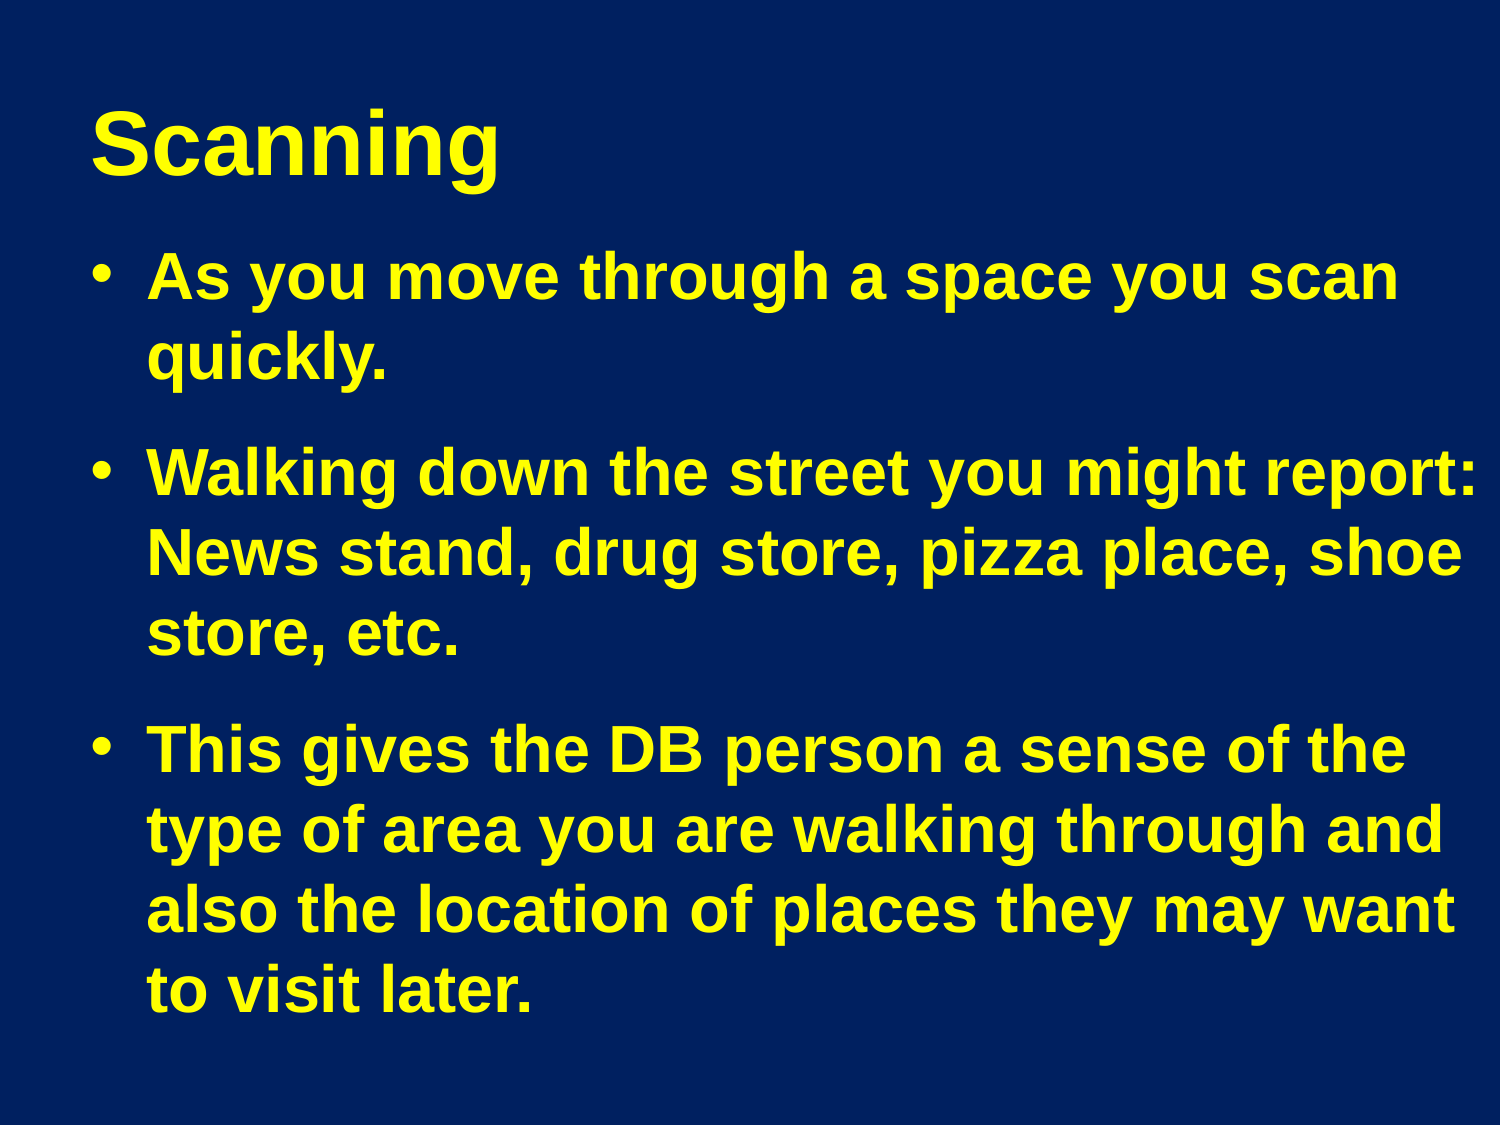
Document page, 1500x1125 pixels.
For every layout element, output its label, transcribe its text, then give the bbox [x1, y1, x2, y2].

title Scanning [74, 44, 1426, 224]
list As you move through a space you scan quickly. Walking down the street you might report: News stand, drug store, pizza place, shoe store, etc. This gives the DB person a sense of the type of area you are walking through and also the location of places they may want to visit later. [74, 224, 1500, 968]
